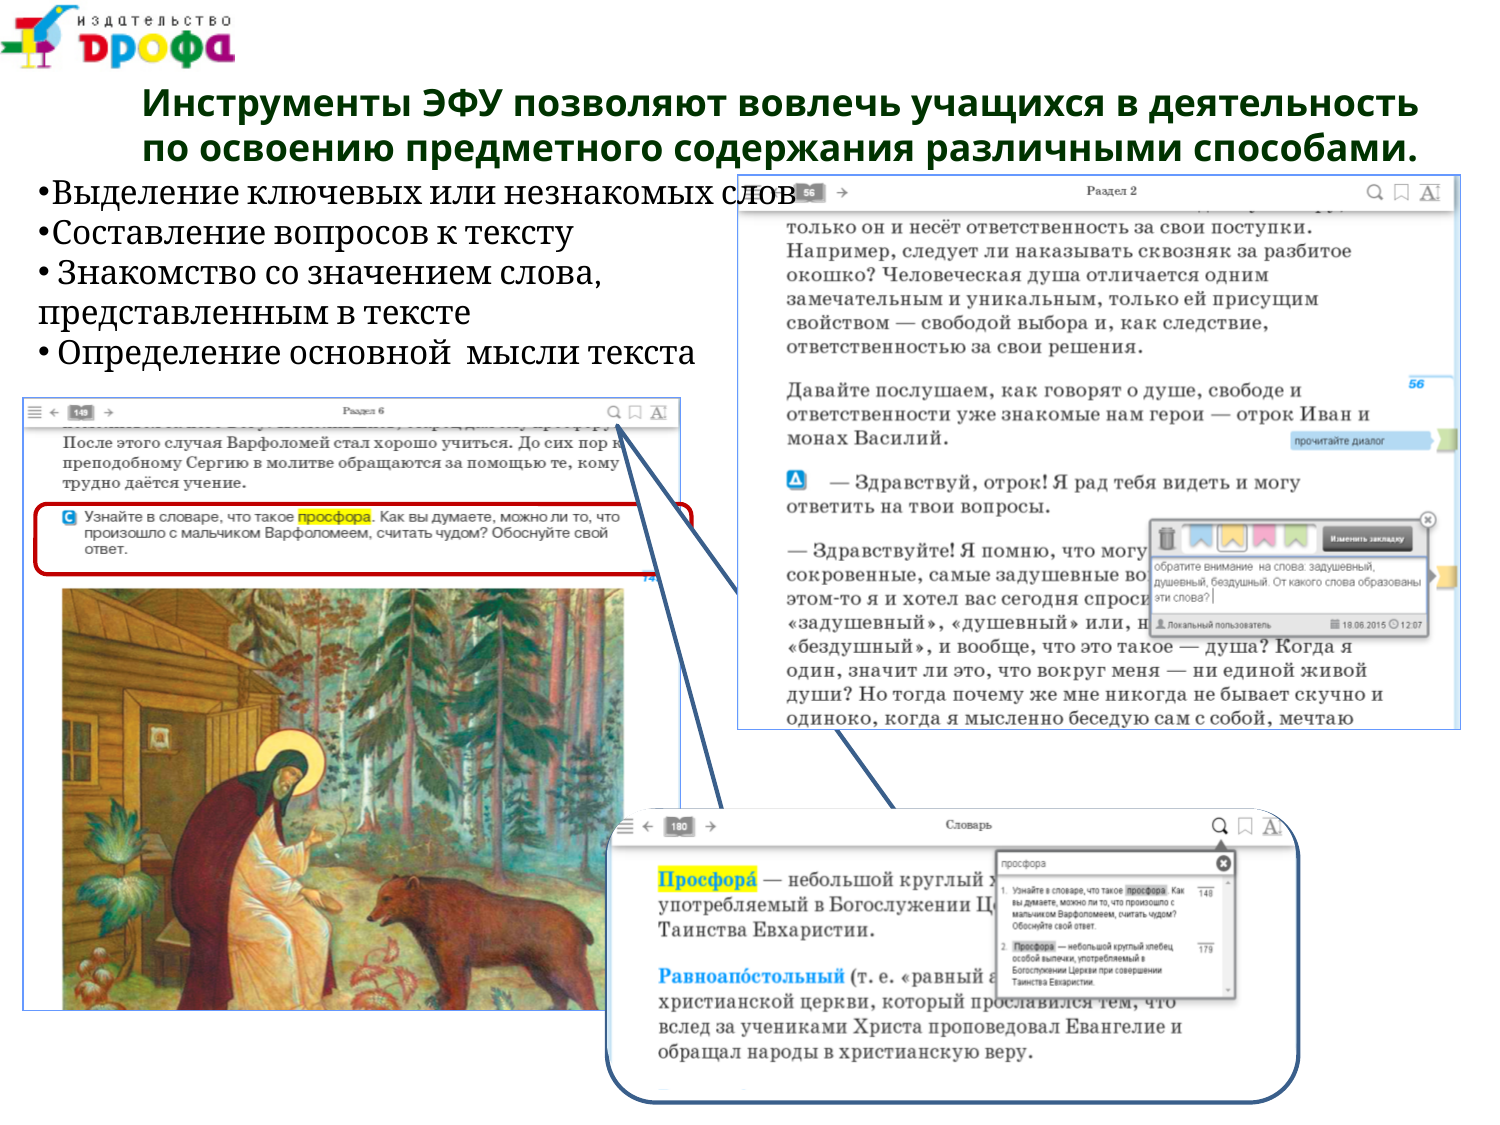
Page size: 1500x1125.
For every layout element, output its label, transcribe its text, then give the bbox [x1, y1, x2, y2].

picture [23, 398, 1297, 1091]
title Инструменты ЭФУ позволяют вовлечь учащихся в деятельность по освоению предметного содержания различными способами. [105, 82, 1456, 174]
text_box [683, 513, 895, 806]
picture [0, 0, 235, 73]
picture [737, 175, 1460, 729]
text_box [628, 1097, 1277, 1105]
text_box Выделение ключевых или незнакомых слов Составление вопросов к тексту Знакомство со значением слова, представленным в тексте Определение основной мысли текста [23, 163, 1207, 379]
text_box [683, 502, 694, 527]
